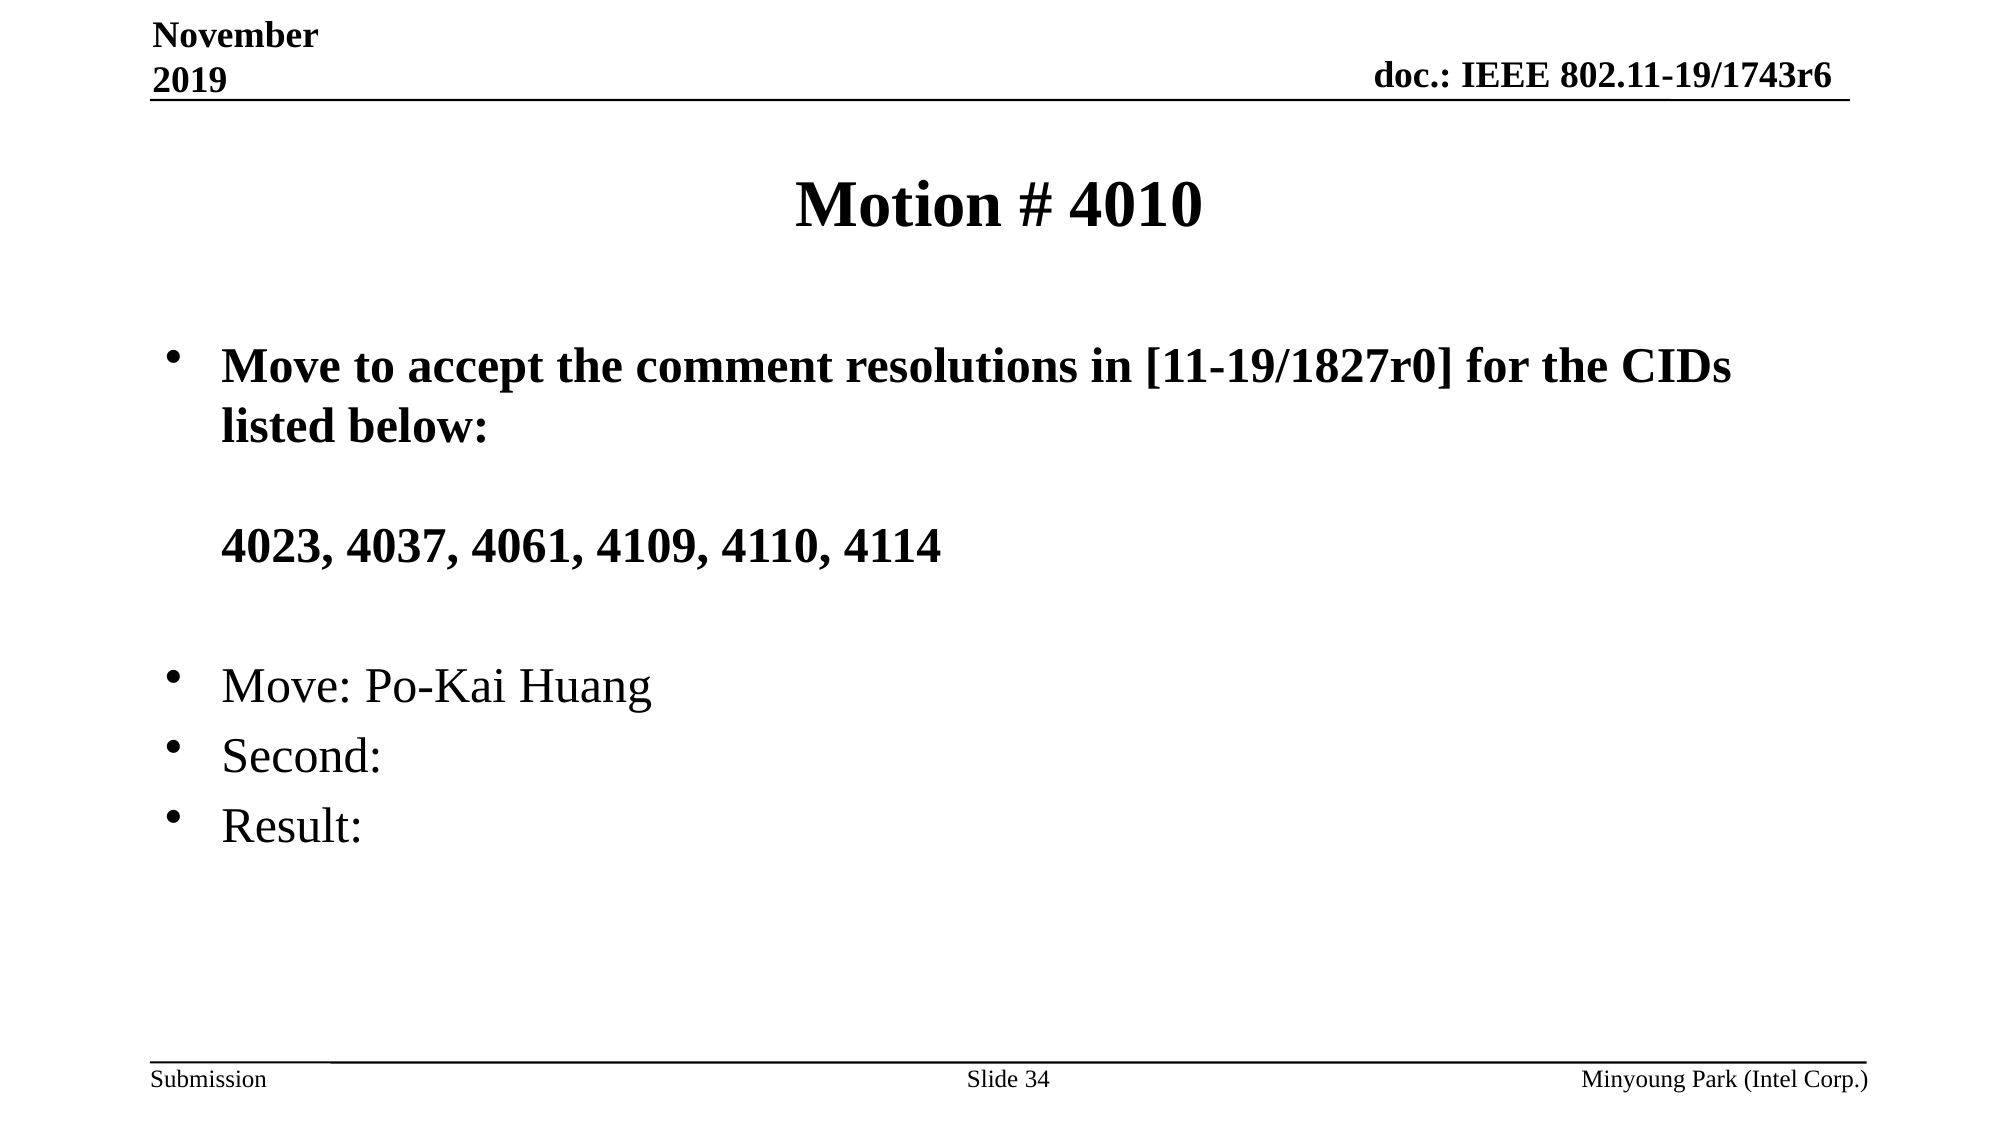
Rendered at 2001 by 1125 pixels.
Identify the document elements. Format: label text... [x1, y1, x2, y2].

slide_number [152, 54, 347, 101]
footer Minyoung Park (Intel Corp.) [1266, 1061, 1869, 1093]
title Motion # 4010 [150, 112, 1850, 288]
list Move to accept the comment resolutions in [11-19/1827r0] for the CIDs listed below: 4023, 4037, 4061, 4109, 4110, 4114 Move: Po-Kai Huang Second: Result: [150, 324, 1850, 1000]
slide_number Slide 34 [964, 1061, 1053, 1093]
